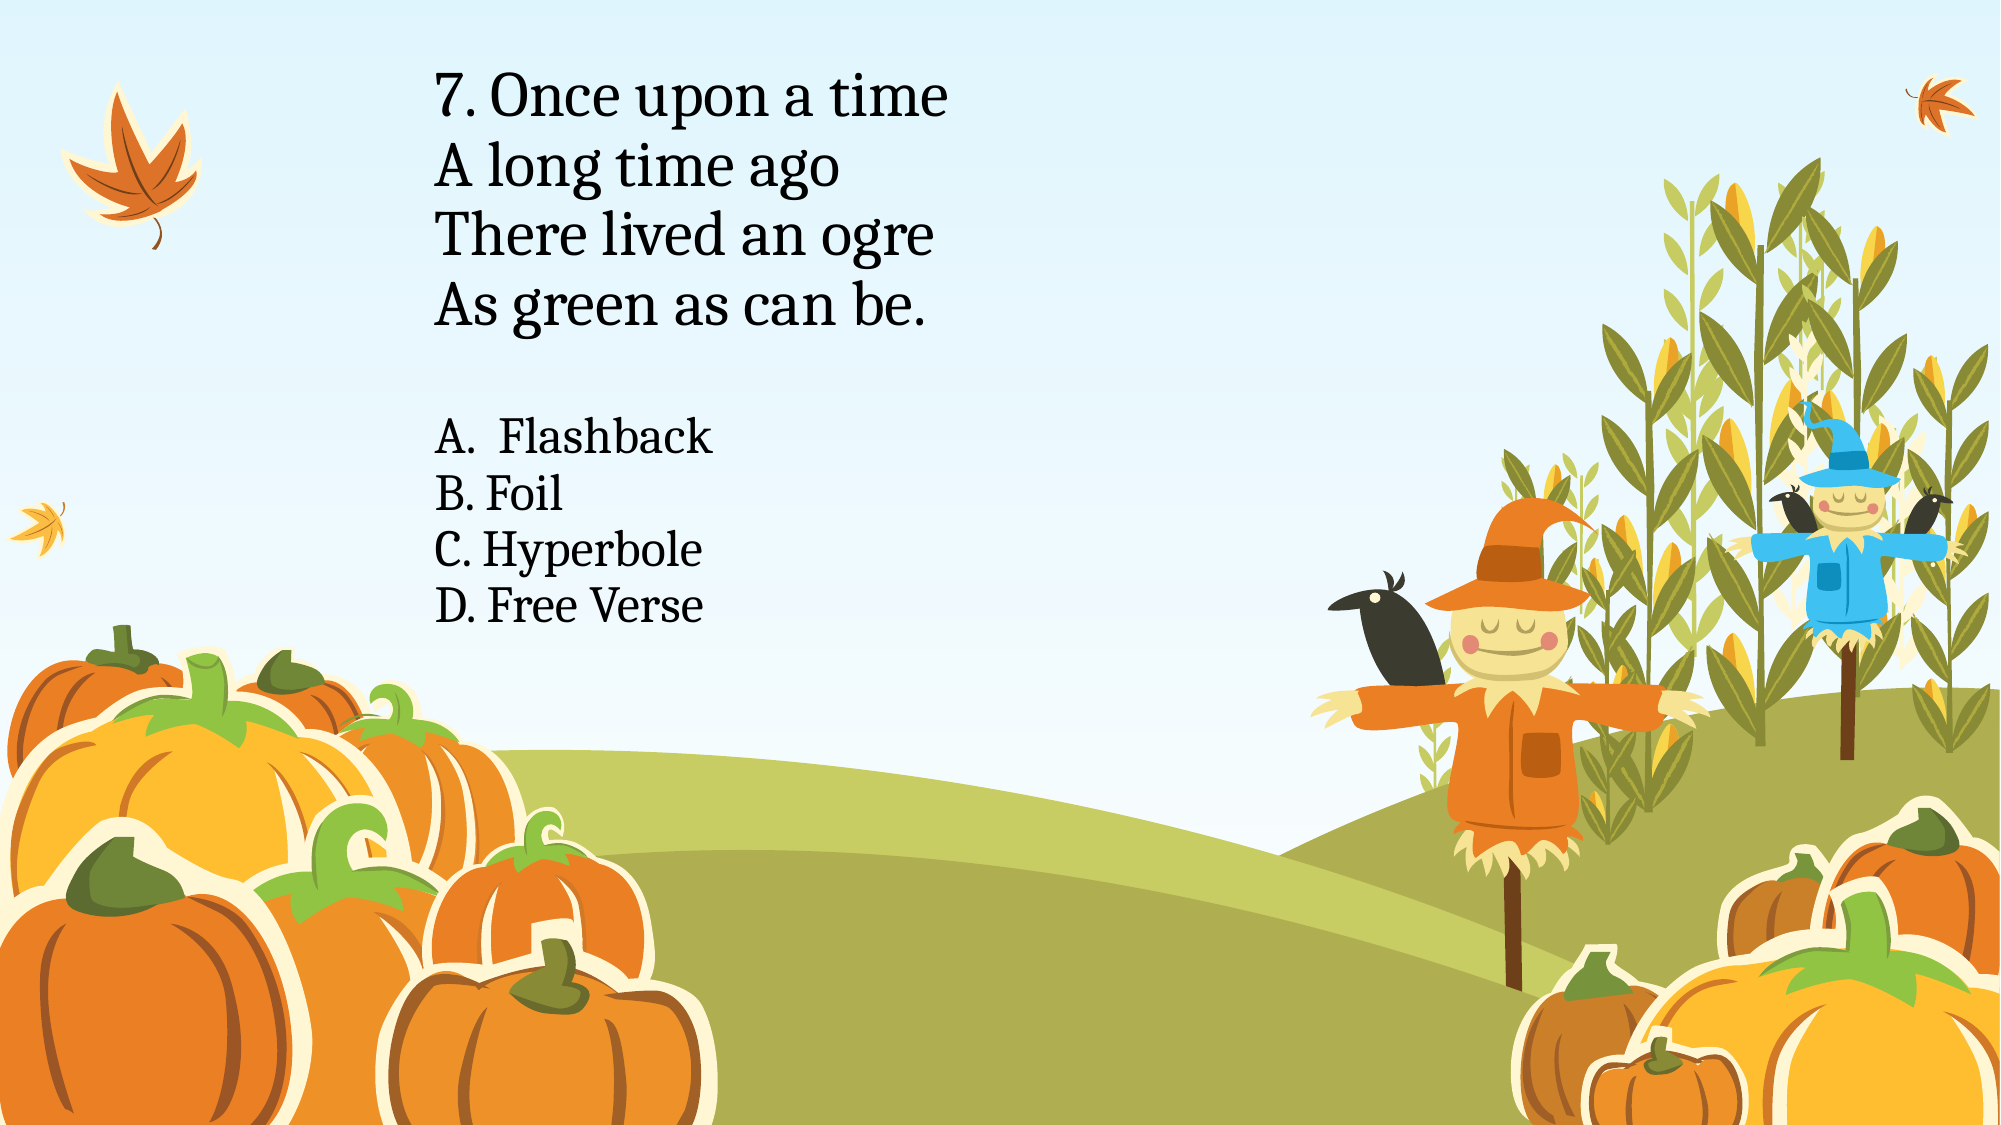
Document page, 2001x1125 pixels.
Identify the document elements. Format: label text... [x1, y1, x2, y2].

title 7. Once upon a time A long time ago There lived an ogre As green as can be. A. Flashback B. Foil C. Hyperbole D. Free Verse [419, 33, 1414, 662]
